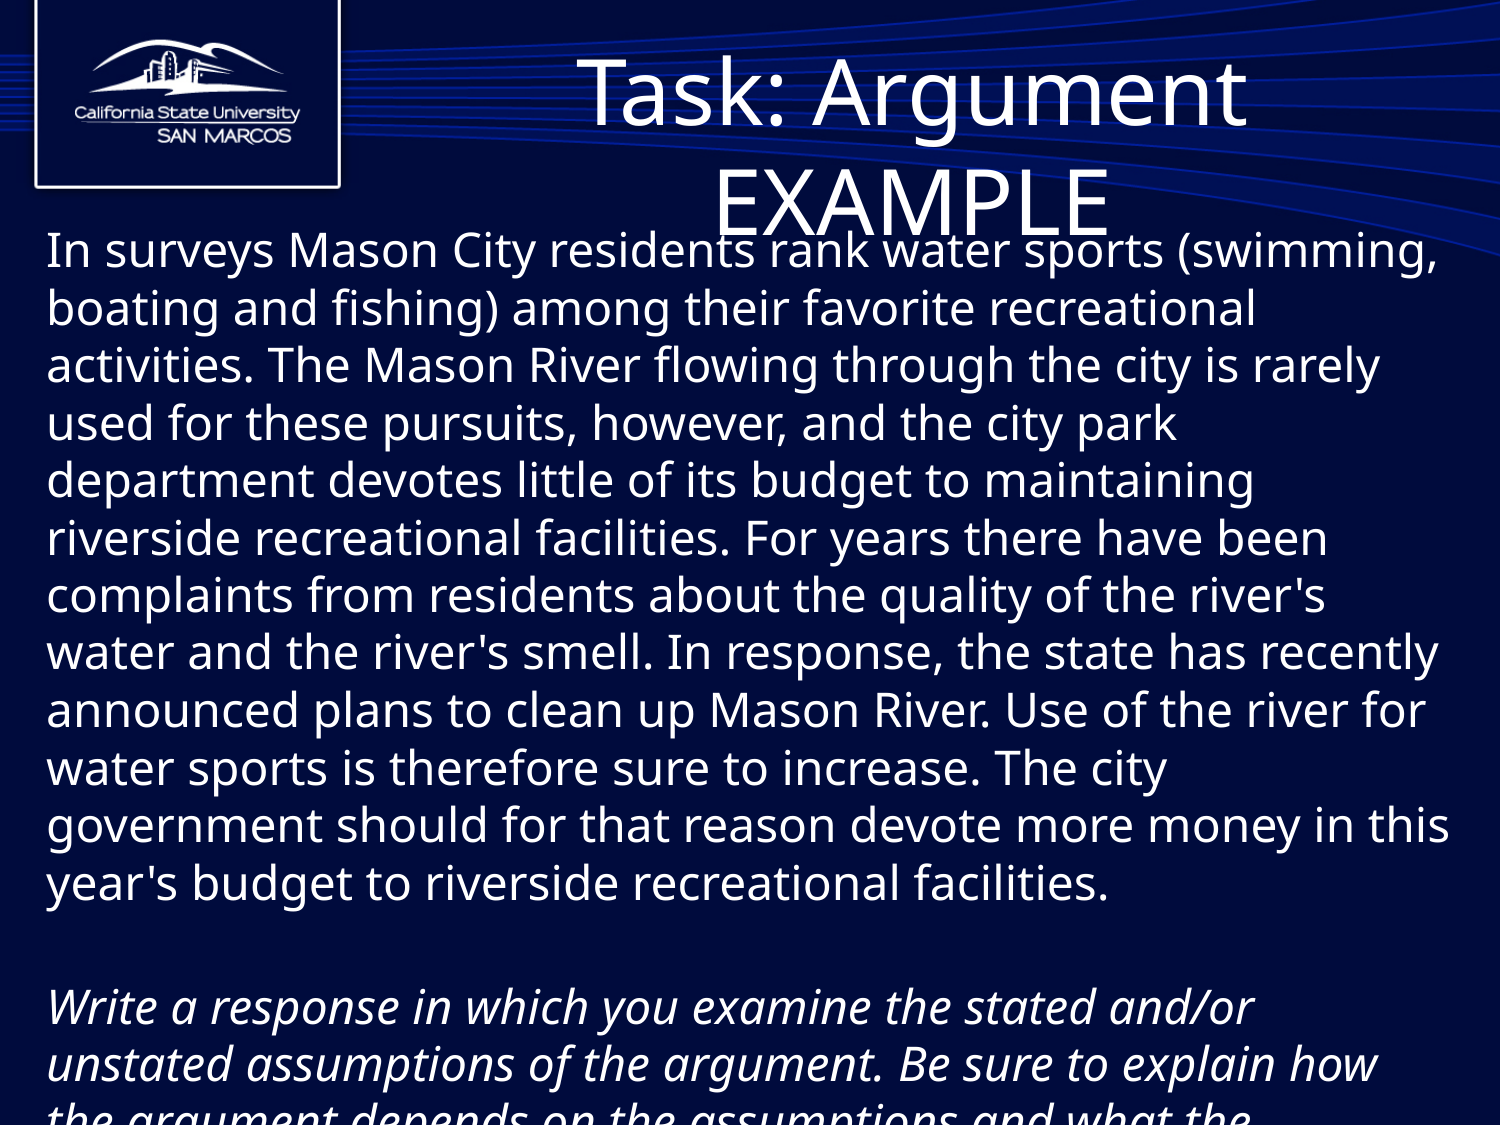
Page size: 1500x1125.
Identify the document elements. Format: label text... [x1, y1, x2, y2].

picture [0, 0, 1500, 1125]
list In surveys Mason City residents rank water sports (swimming, boating and fishing) among their favorite recreational activities. The Mason River flowing through the city is rarely used for these pursuits, however, and the city park department devotes little of its budget to maintaining riverside recreational facilities. For years there have been complaints from residents about the quality of the river's water and the river's smell. In response, the state has recently announced plans to clean up Mason River. Use of the river for water sports is therefore sure to increase. The city government should for that reason devote more money in this year's budget to riverside recreational facilities. Write a response in which you examine the stated and/or unstated assumptions of the argument. Be sure to explain how the argument depends on the assumptions and what the implications are if the assumptions prove unwarranted. [31, 212, 1469, 1025]
title Task: Argument EXAMPLE [362, 50, 1463, 212]
